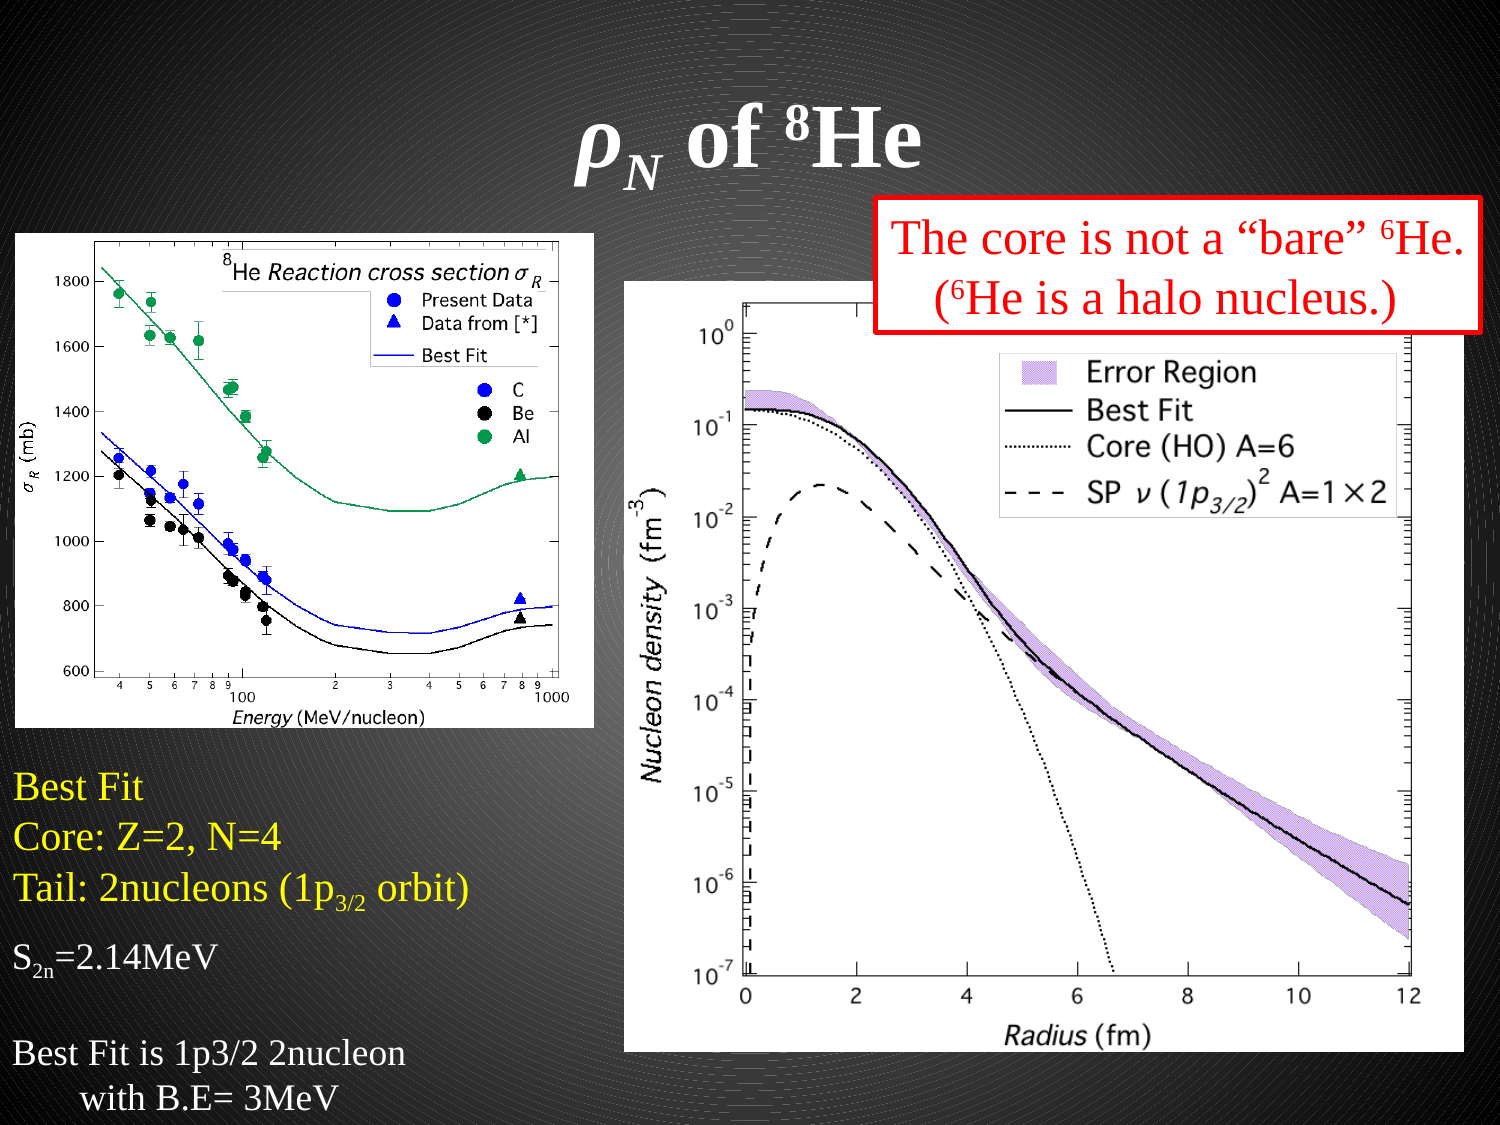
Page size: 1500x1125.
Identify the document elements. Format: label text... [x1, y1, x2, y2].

picture [14, 232, 594, 729]
picture [623, 281, 1465, 1053]
title ρN of 8He [75, 45, 1425, 233]
text_box The core is not a “bare” 6He. (6He is a halo nucleus.) [875, 197, 1481, 333]
text_box Best Fit Core: Z=2, N=4 Tail: 2nucleons (1p3/2 orbit) [0, 751, 485, 924]
text_box S2n=2.14MeV Best Fit is 1p3/2 2nucleon with B.E= 3MeV [0, 924, 431, 1125]
